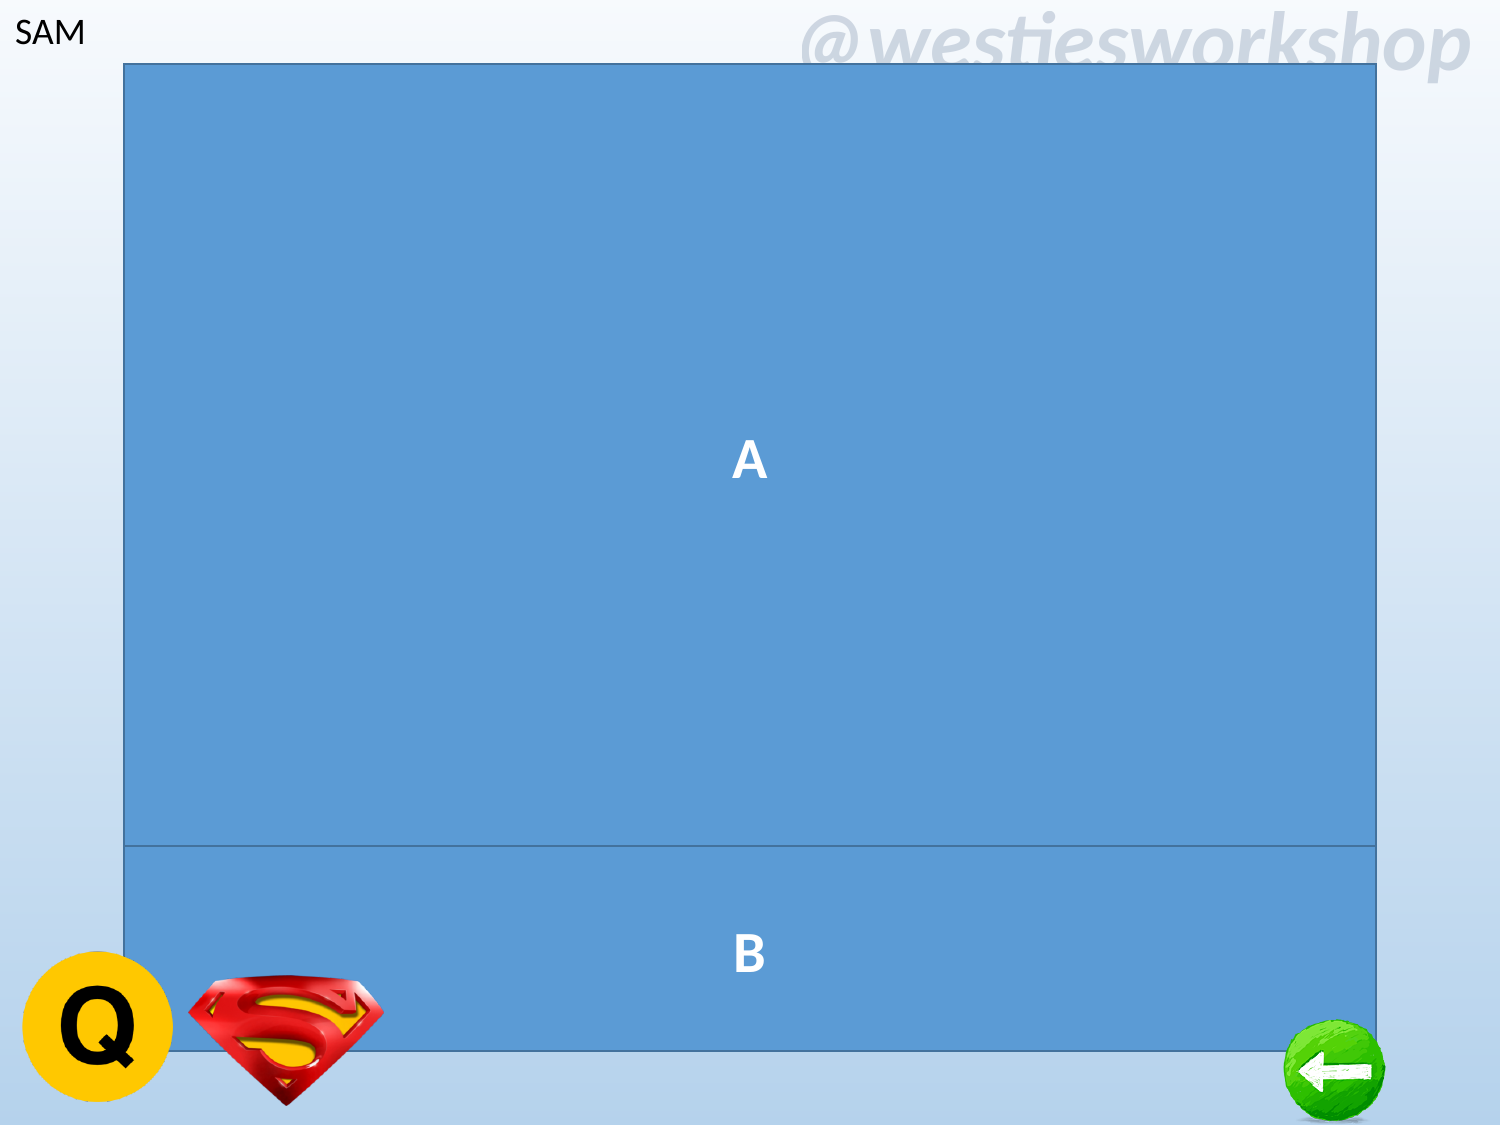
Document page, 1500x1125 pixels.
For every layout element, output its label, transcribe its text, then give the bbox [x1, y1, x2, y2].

picture [0, 73, 1387, 1125]
text_box SAM [0, 0, 101, 60]
text_box A [123, 63, 1377, 845]
